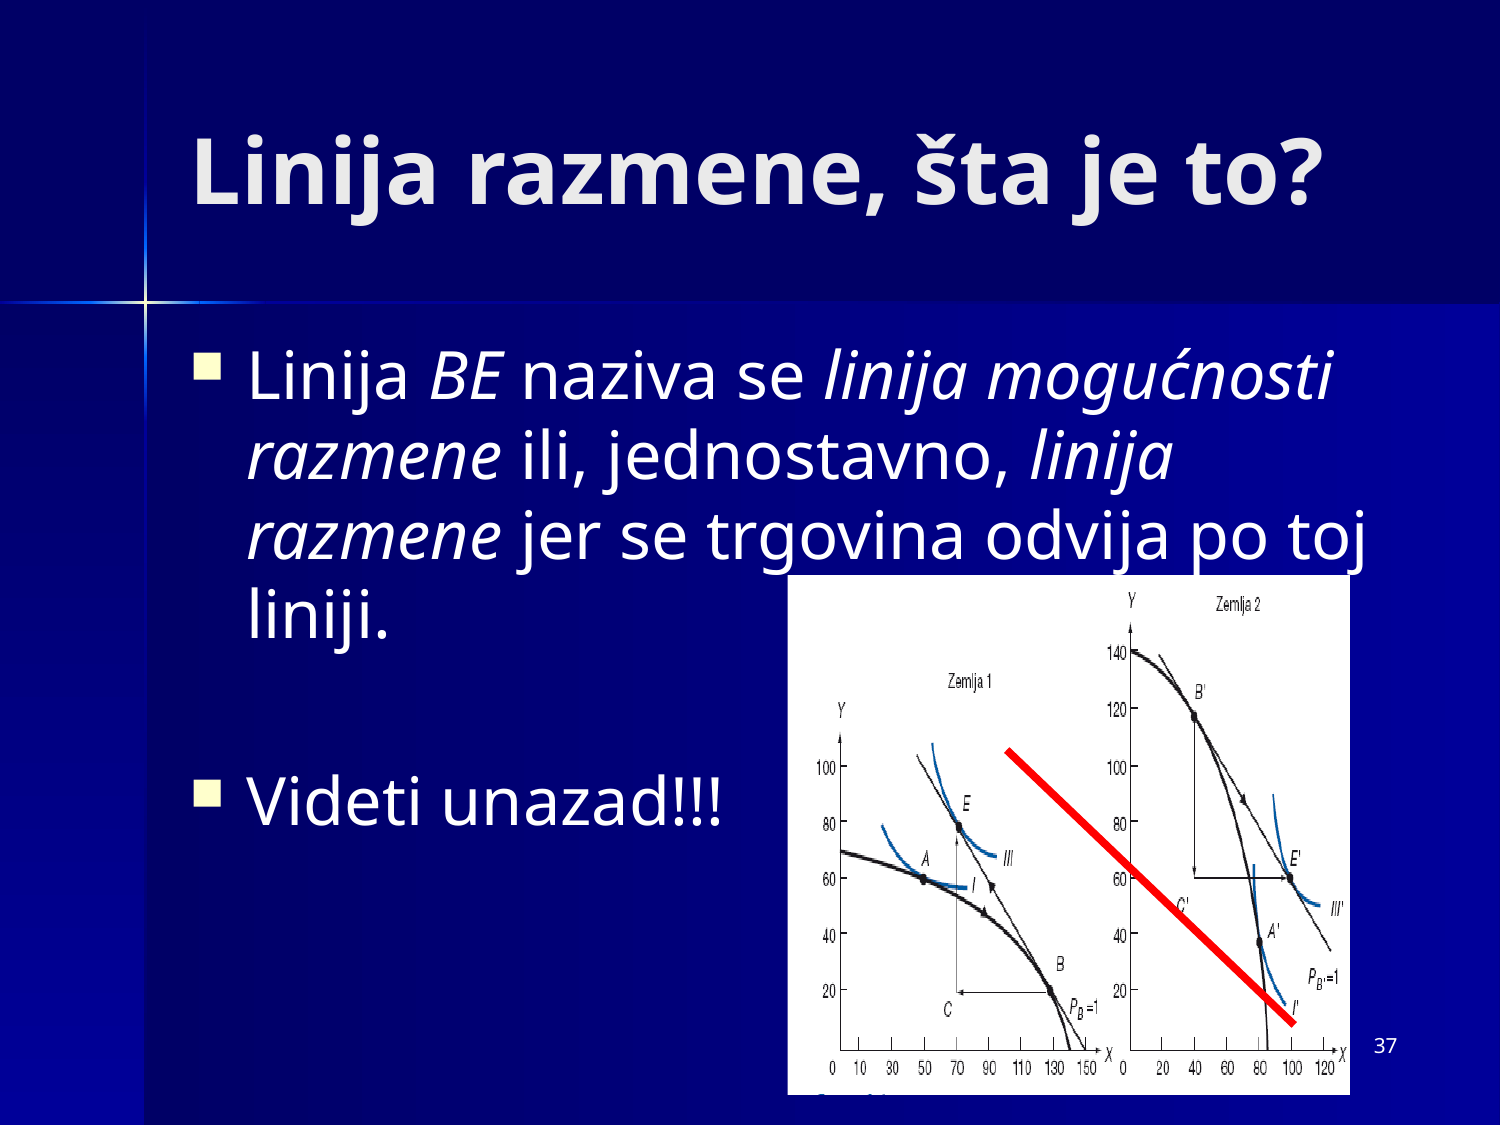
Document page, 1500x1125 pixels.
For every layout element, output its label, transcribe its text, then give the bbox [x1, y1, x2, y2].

list Linija BE naziva se linija mogućnosti razmene ili, jednostavno, linija razmene jer se trgovina odvija po toj liniji. Videti unazad!!! [174, 324, 1413, 1001]
title Linija razmene, šta je to? [174, 49, 1413, 286]
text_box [1006, 749, 1295, 1026]
slide_number 37 [1351, 1024, 1413, 1101]
picture [787, 574, 1351, 1095]
